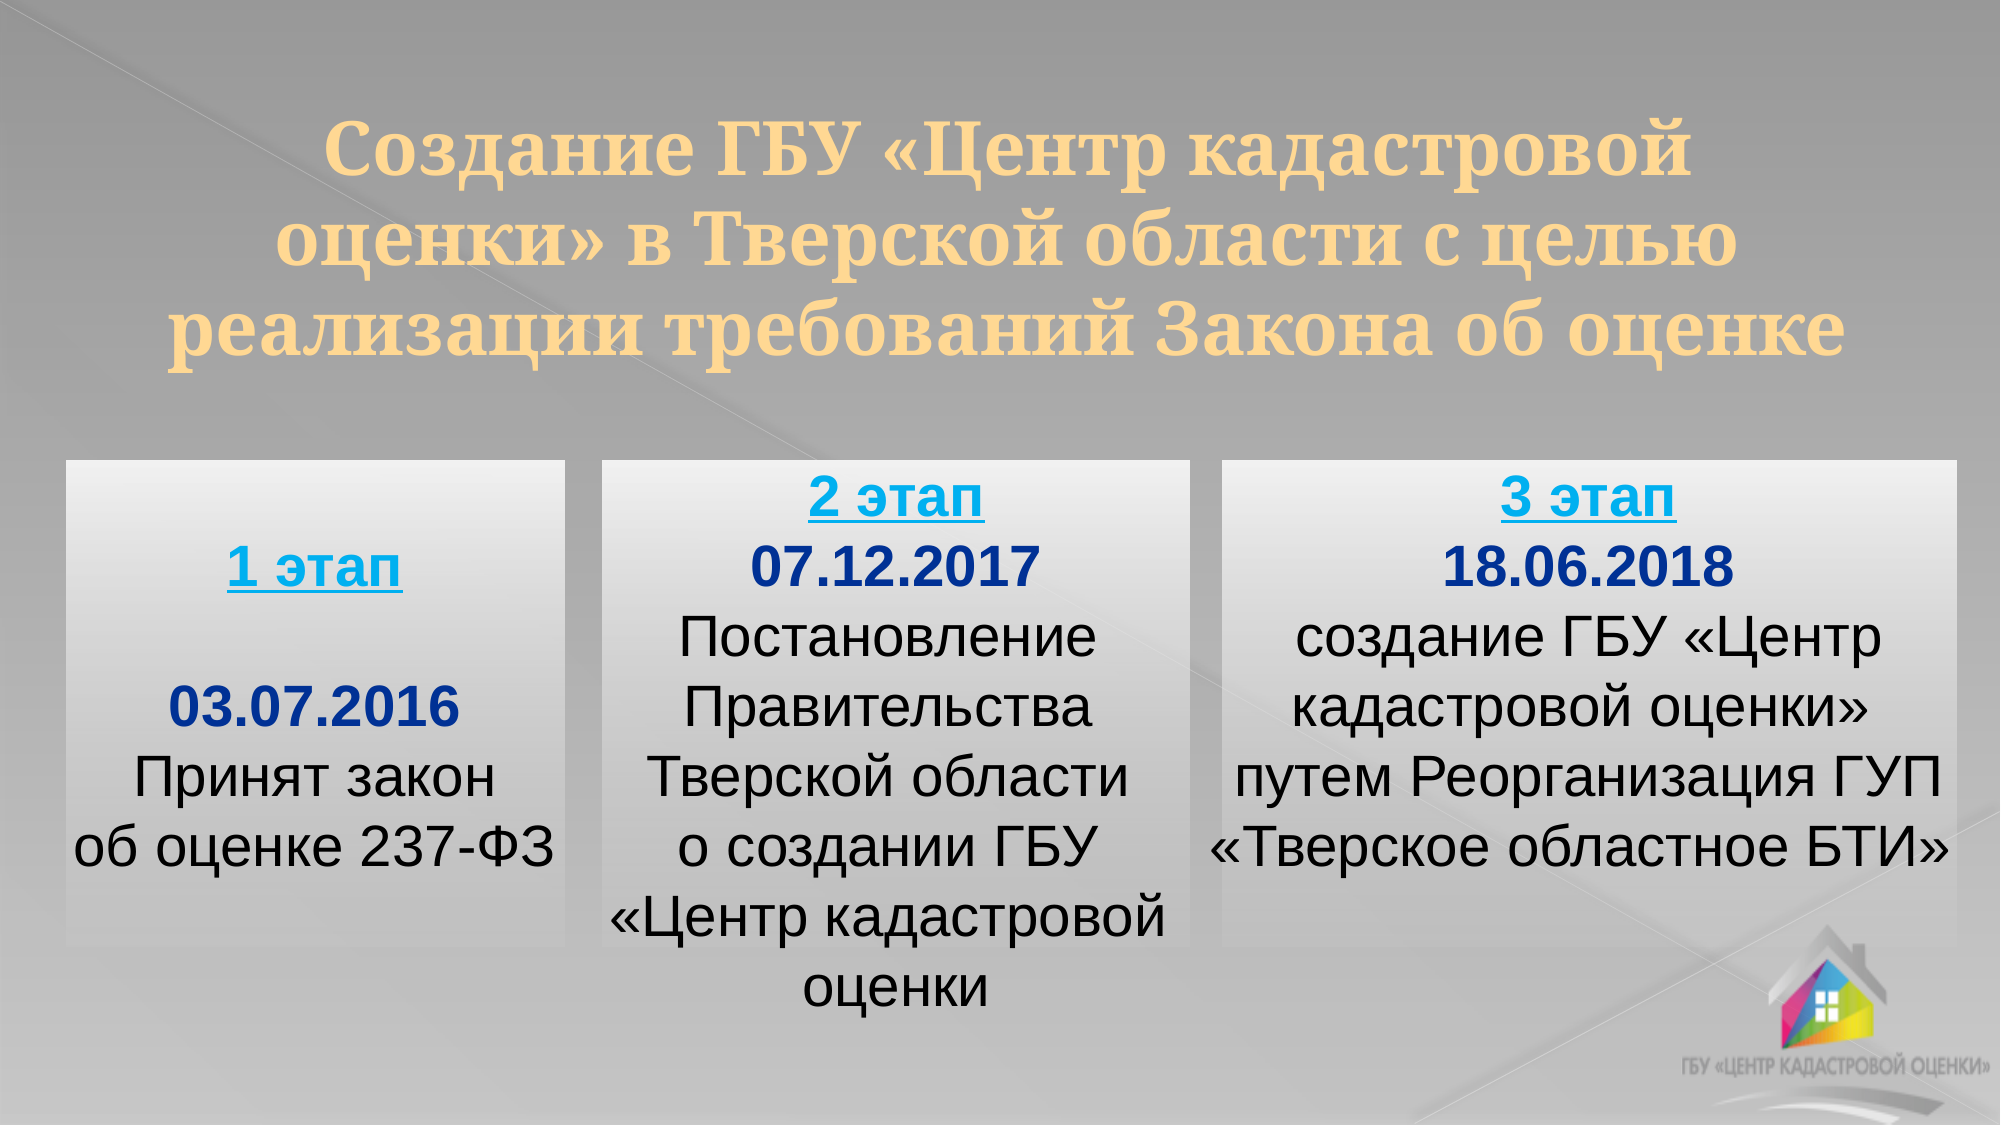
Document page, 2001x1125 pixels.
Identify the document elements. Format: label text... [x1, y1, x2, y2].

text_box Создание ГБУ «Центр кадастровой оценки» в Тверской области с целью реализации требований Закона об оценке [133, 93, 1882, 379]
text_box 1 этап 03.07.2016 Принят закон об оценке 237-ФЗ [66, 460, 564, 947]
text_box 3 этап 18.06.2018 создание ГБУ «Центр кадастровой оценки» путем Реорганизация ГУП «Тверское областное БТИ» [1222, 460, 1956, 947]
picture [1673, 924, 2000, 1125]
text_box 2 этап 07.12.2017 Постановление Правительства Тверской области о создании ГБУ «Центр кадастровой оценки [602, 460, 1190, 947]
